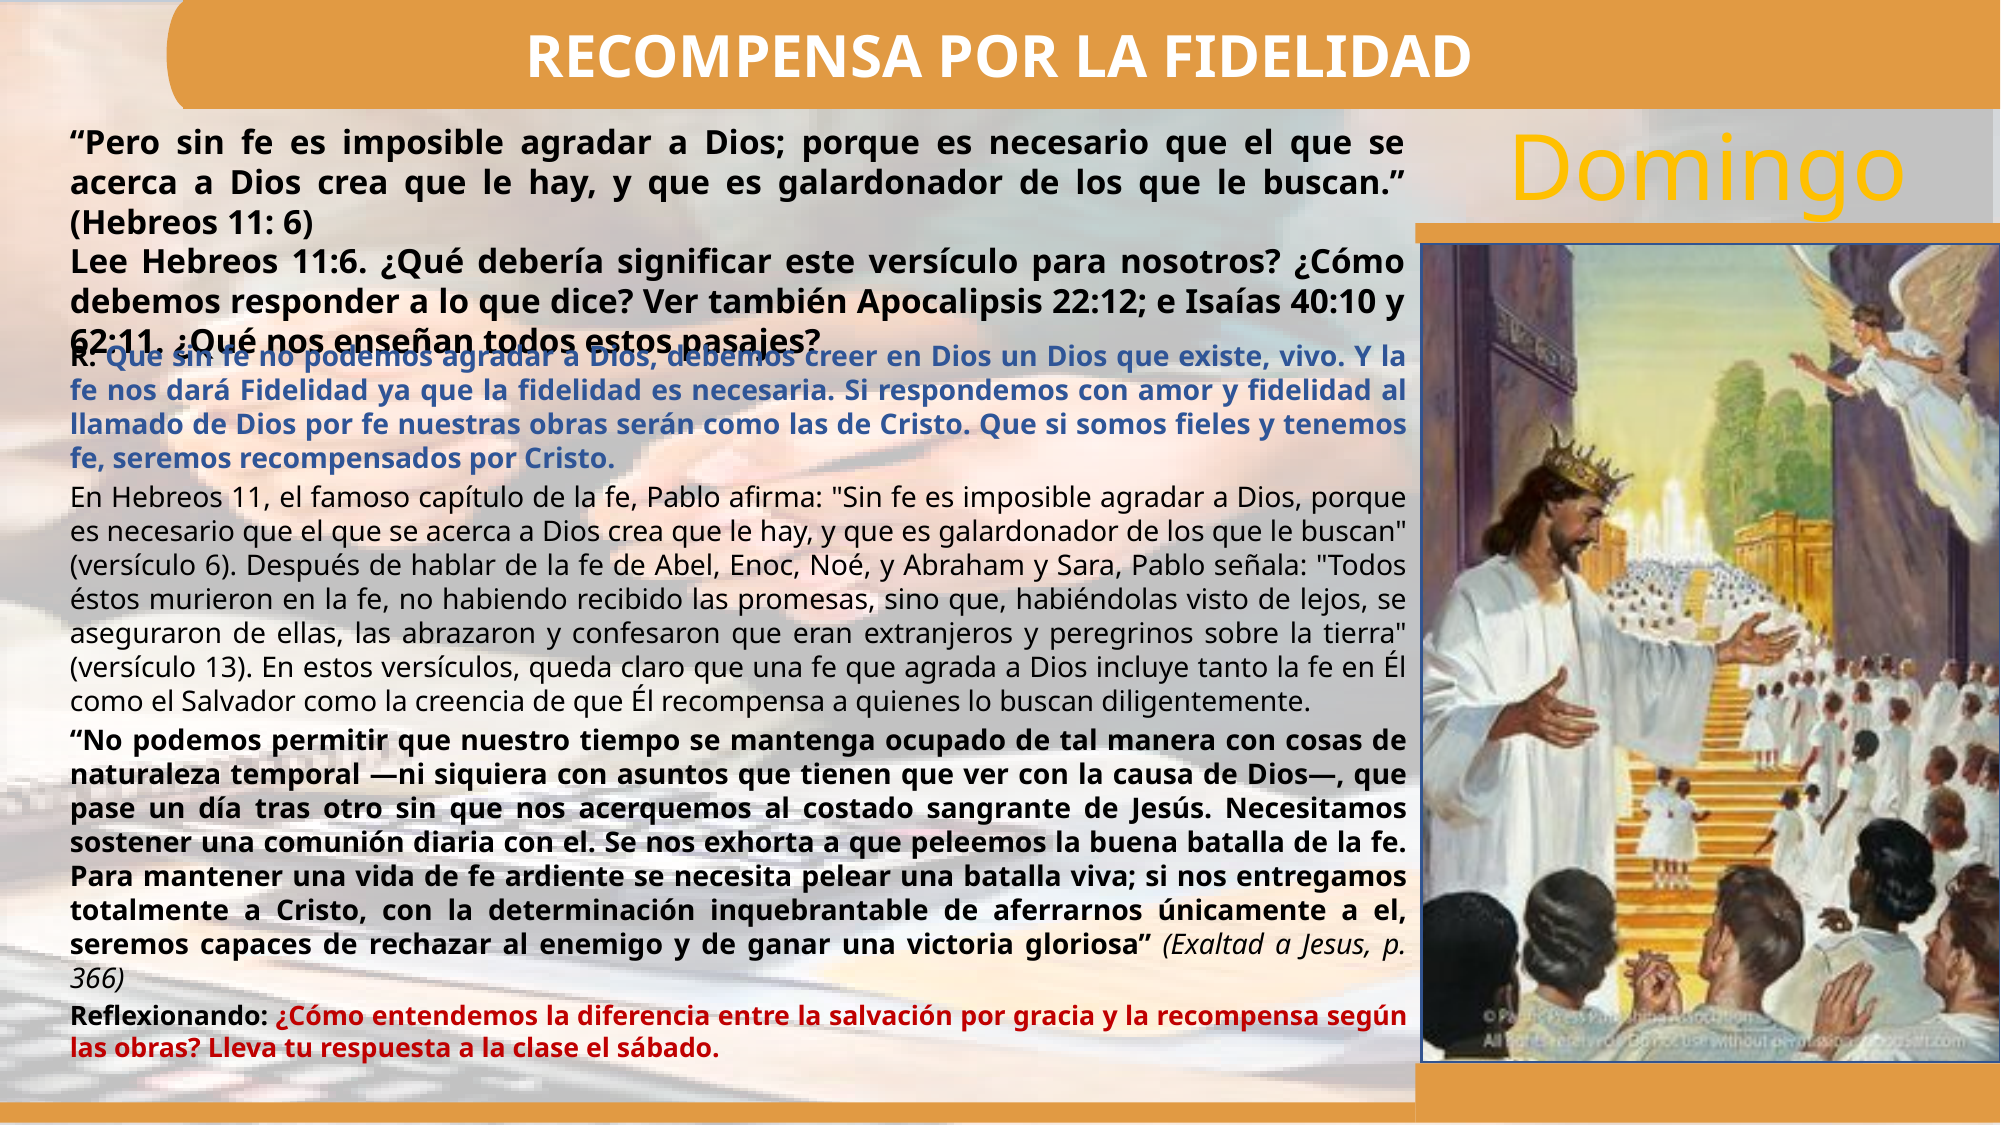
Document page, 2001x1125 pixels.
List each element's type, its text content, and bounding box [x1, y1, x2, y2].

text_box [1420, 243, 2000, 1063]
text_box R: Que sin fe no podemos agradar a Dios, debemos creer en Dios un Dios que existe, vivo. Y la fe nos dará Fidelidad ya que la fidelidad es necesaria. Si respondemos con amor y fidelidad al llamado de Dios por fe nuestras obras serán como las de Cristo. Que si somos fieles y tenemos fe, seremos recompensados por Cristo. En Hebreos 11, el famoso capítulo de la fe, Pablo afirma: "Sin fe es imposible agradar a Dios, porque es necesario que el que se acerca a Dios crea que le hay, y que es galardonador de los que le buscan" (versículo 6). Después de hablar de la fe de Abel, Enoc, Noé, y Abraham y Sara, Pablo señala: "Todos éstos murieron en la fe, no habiendo recibido las promesas, sino que, habiéndolas visto de lejos, se aseguraron de ellas, las abrazaron y confesaron que eran extranjeros y peregrinos sobre la tierra" (versículo 13). En estos versículos, queda claro que una fe que agrada a Dios incluye tanto la fe en Él como el Salvador como la creencia de que Él recompensa a quienes lo buscan diligentemente. “No podemos permitir que nuestro tiempo se mantenga ocupado de tal manera con cosas de naturaleza temporal —ni siquiera con asuntos que tienen que ver con la causa de Dios—, que pase un día tras otro sin que nos acerquemos al costado sangrante de Jesús. Necesitamos sostener una comunión diaria con el. Se nos exhorta a que peleemos la buena batalla de la fe. Para mantener una vida de fe ardiente se necesita pelear una batalla viva; si nos entregamos totalmente a Cristo, con la determinación inquebrantable de aferrarnos únicamente a el, seremos capaces de rechazar al enemigo y de ganar una victoria gloriosa” (Exaltad a Jesus, p. 366) Reflexionando: ¿Cómo entendemos la diferencia entre la salvación por gracia y la recompensa según las obras? Lleva tu respuesta a la clase el sábado. [55, 330, 1422, 1114]
text_box RECOMPENSA POR LA FIDELIDAD [0, 11, 2000, 102]
text_box “Pero sin fe es imposible agradar a Dios; porque es necesario que el que se acerca a Dios crea que le hay, y que es galardonador de los que le buscan.” (Hebreos 11: 6) Lee Hebreos 11:6. ¿Qué debería significar este versículo para nosotros? ¿Cómo debemos responder a lo que dice? Ver también Apocalipsis 22:12; e Isaías 40:10 y 62:11. ¿Qué nos enseñan todos estos pasajes? [55, 113, 1422, 330]
